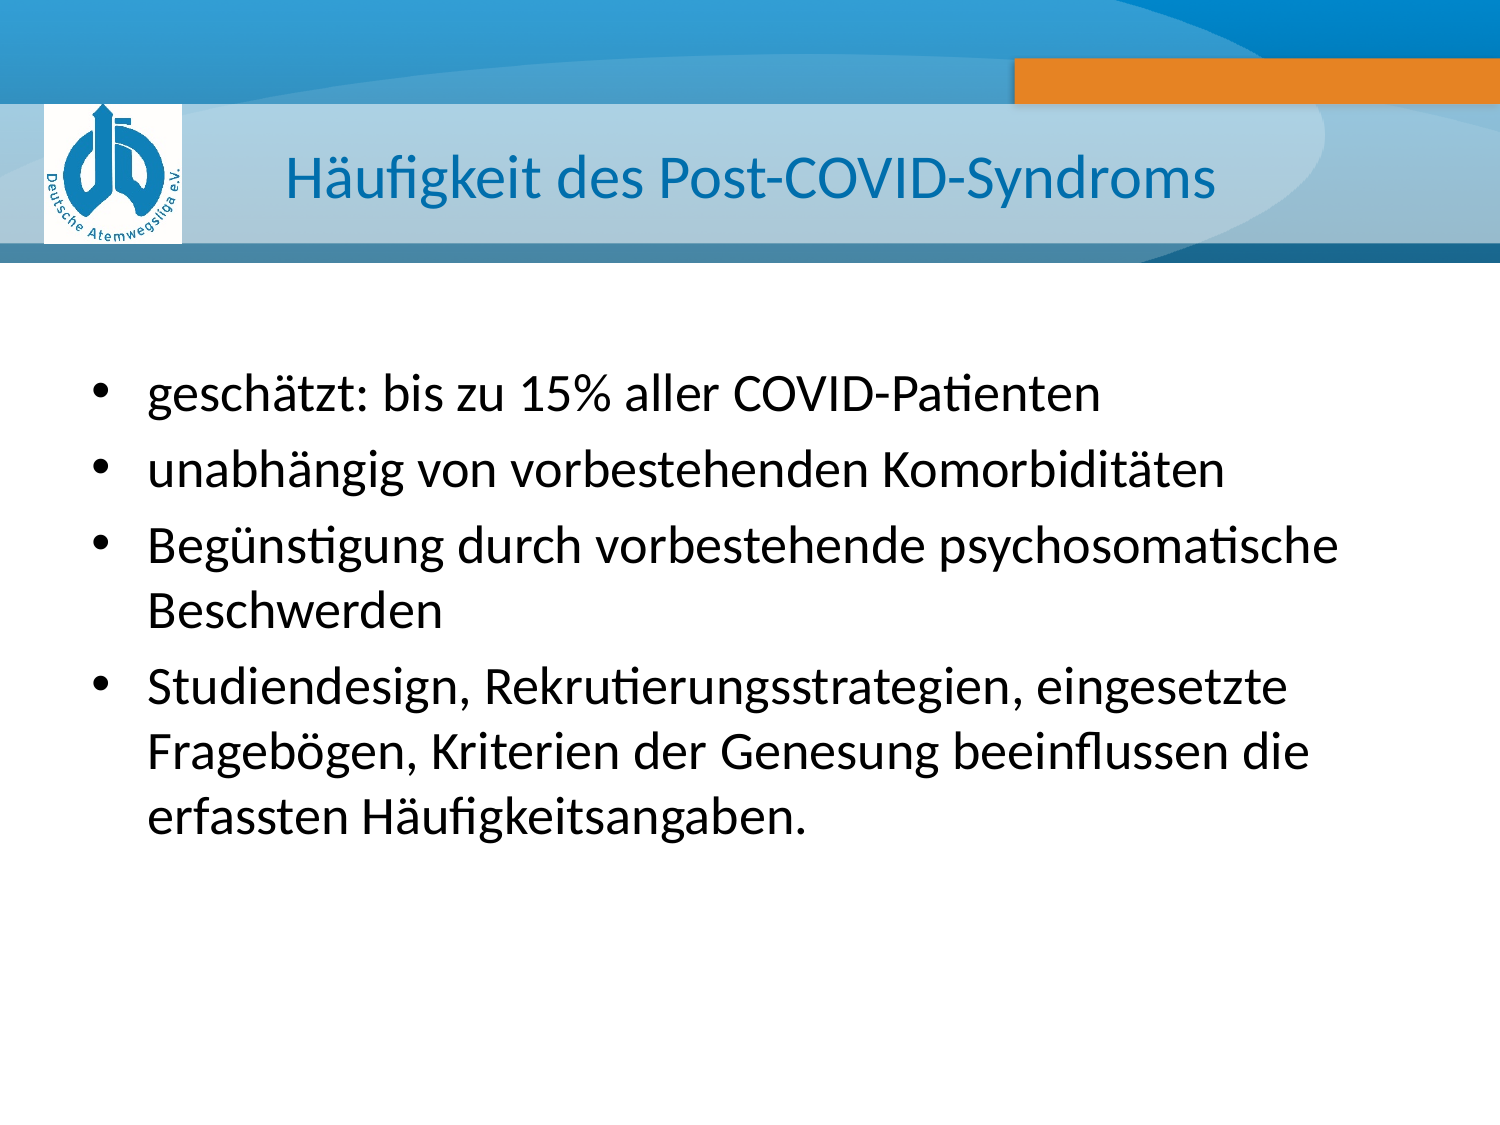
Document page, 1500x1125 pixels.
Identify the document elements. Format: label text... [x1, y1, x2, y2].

list geschätzt: bis zu 15% aller COVID-Patienten unabhängig von vorbestehenden Komorbiditäten Begünstigung durch vorbestehende psychosomatische Beschwerden Studiendesign, Rekrutierungsstrategien, eingesetzte Fragebögen, Kriterien der Genesung beeinflussen die erfassten Häufigkeitsangaben. [76, 349, 1427, 1093]
title Häufigkeit des Post-COVID-Syndroms [221, 104, 1282, 244]
picture [0, 0, 1500, 263]
